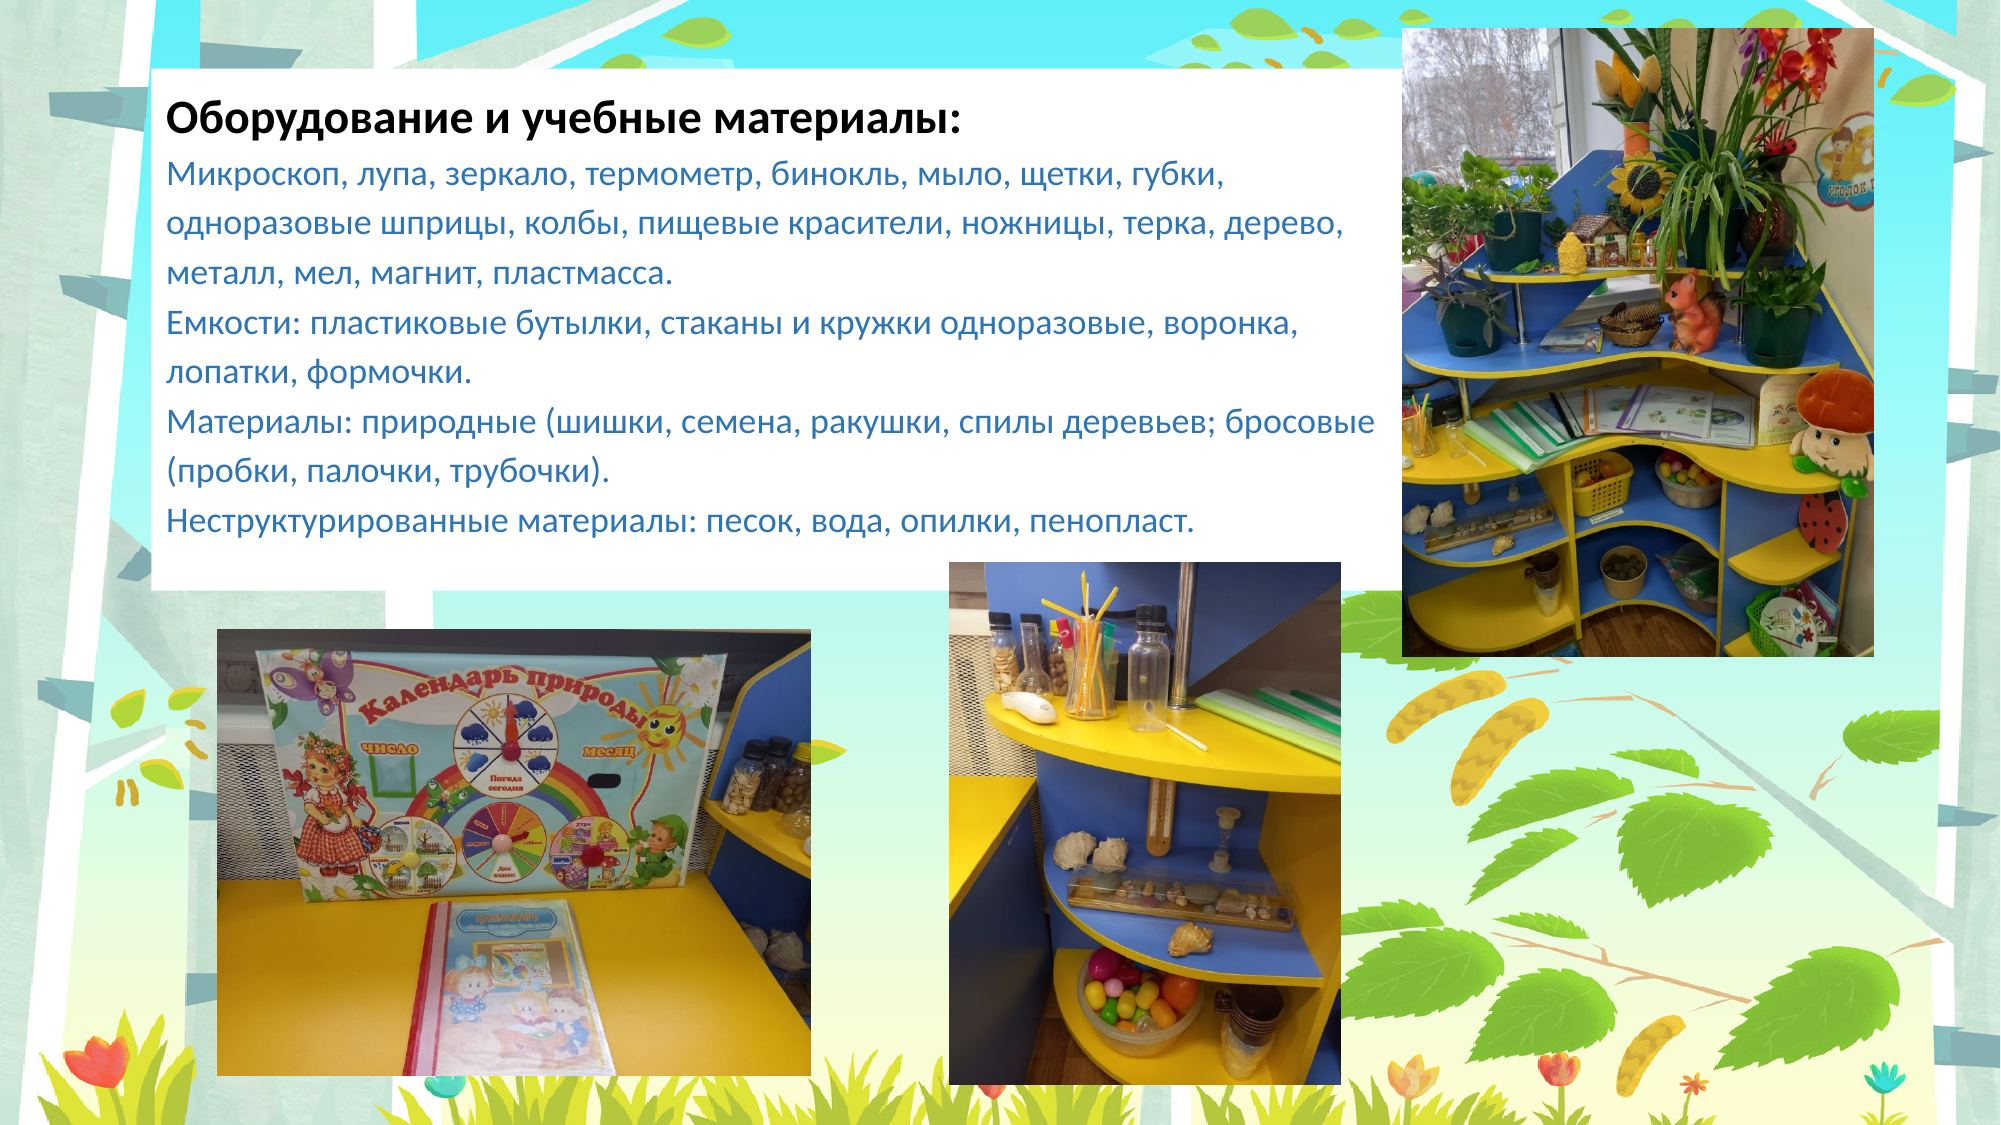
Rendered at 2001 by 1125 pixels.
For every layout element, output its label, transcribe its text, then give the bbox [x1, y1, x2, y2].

title Оборудование и учебные материалы: Микроскоп, лупа, зеркало, термометр, бинокль, мыло, щетки, губки, одноразовые шприцы, колбы, пищевые красители, ножницы, терка, дерево, металл, мел, магнит, пластмасса. Емкости: пластиковые бутылки, стаканы и кружки одноразовые, воронка, лопатки, формочки. Материалы: природные (шишки, семена, ракушки, спилы деревьев; бросовые (пробки, палочки, трубочки). Неструктурированные материалы: песок, вода, опилки, пенопласт. [148, 66, 1402, 594]
picture [0, 0, 2001, 1125]
